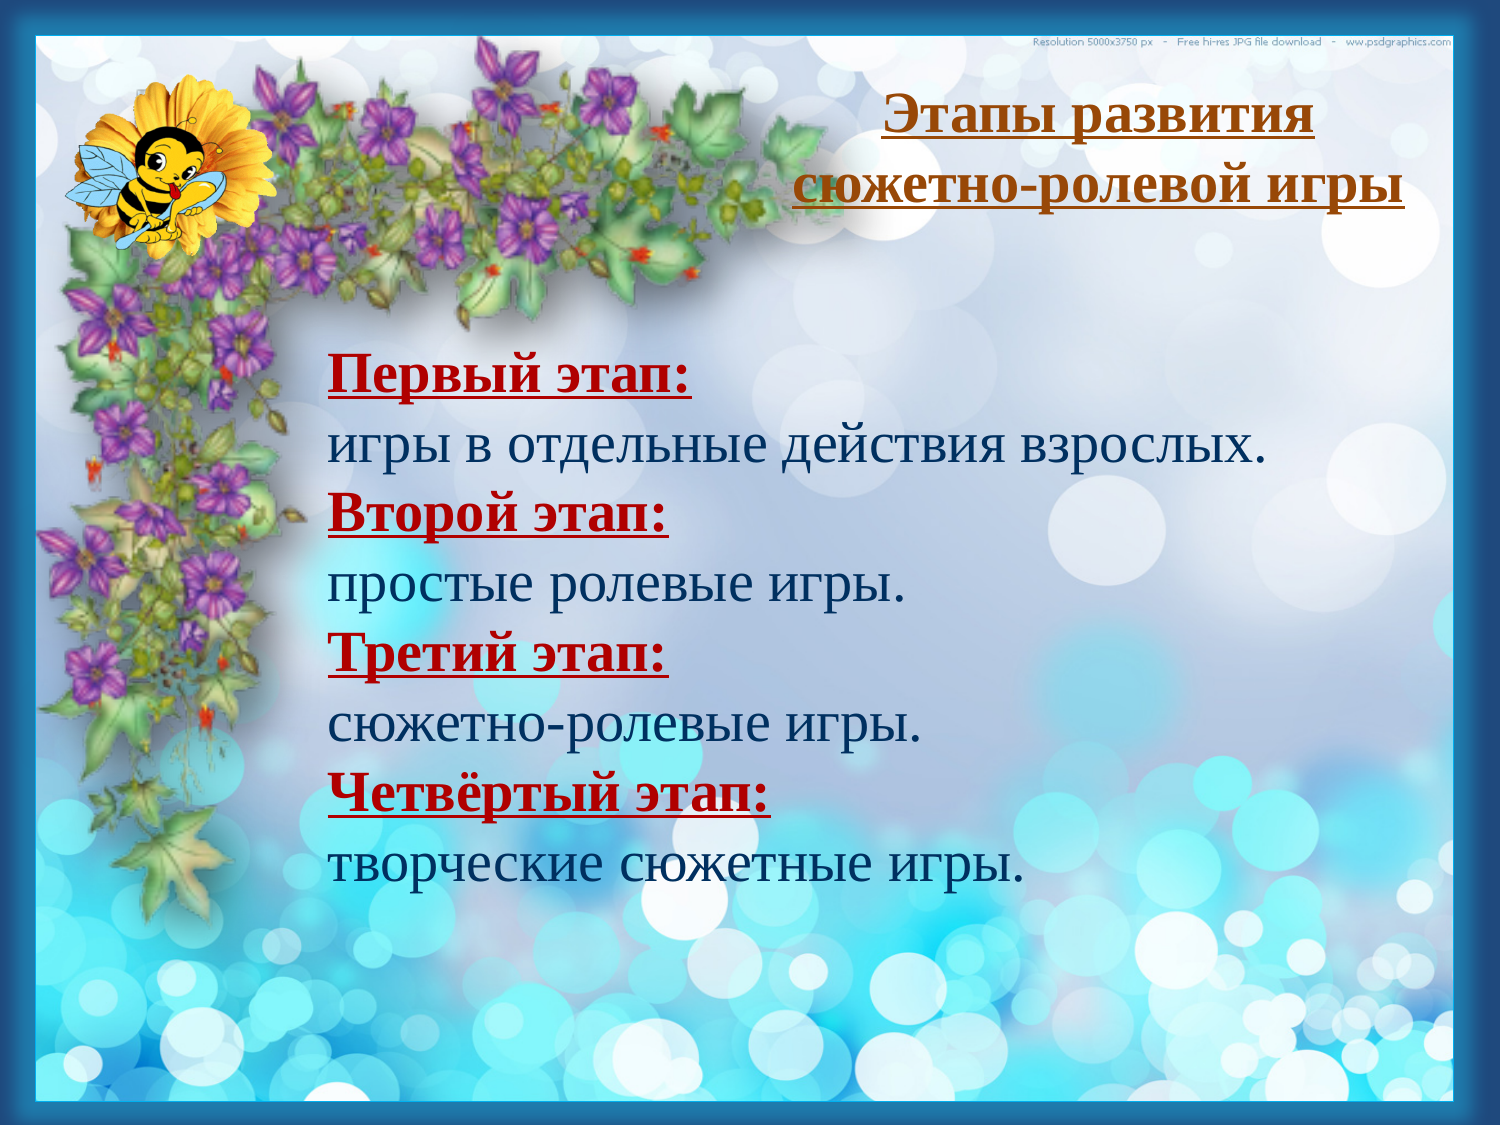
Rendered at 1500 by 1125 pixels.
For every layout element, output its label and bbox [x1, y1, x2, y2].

picture [34, 34, 844, 931]
list [34, 34, 1454, 1102]
